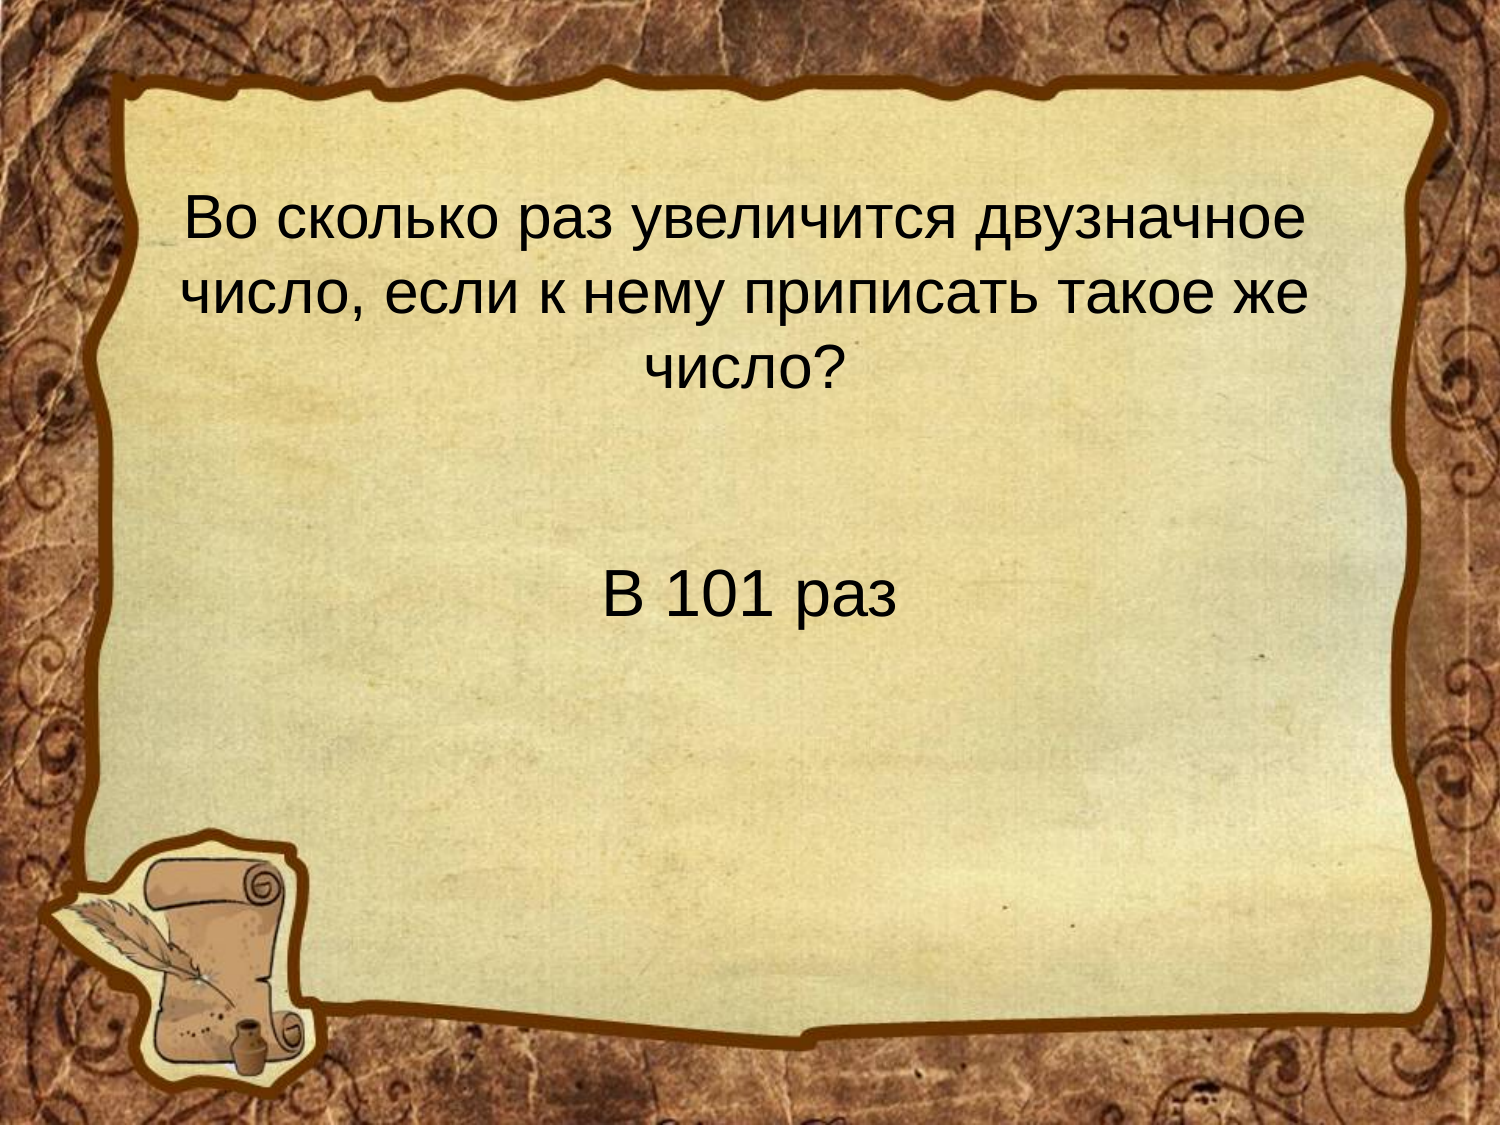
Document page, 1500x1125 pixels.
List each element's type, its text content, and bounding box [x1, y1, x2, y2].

list В 101 раз [74, 262, 1426, 1006]
title Во сколько раз увеличится двузначное число, если к нему приписать такое же число? [70, 93, 1421, 410]
picture [0, 0, 1500, 1125]
